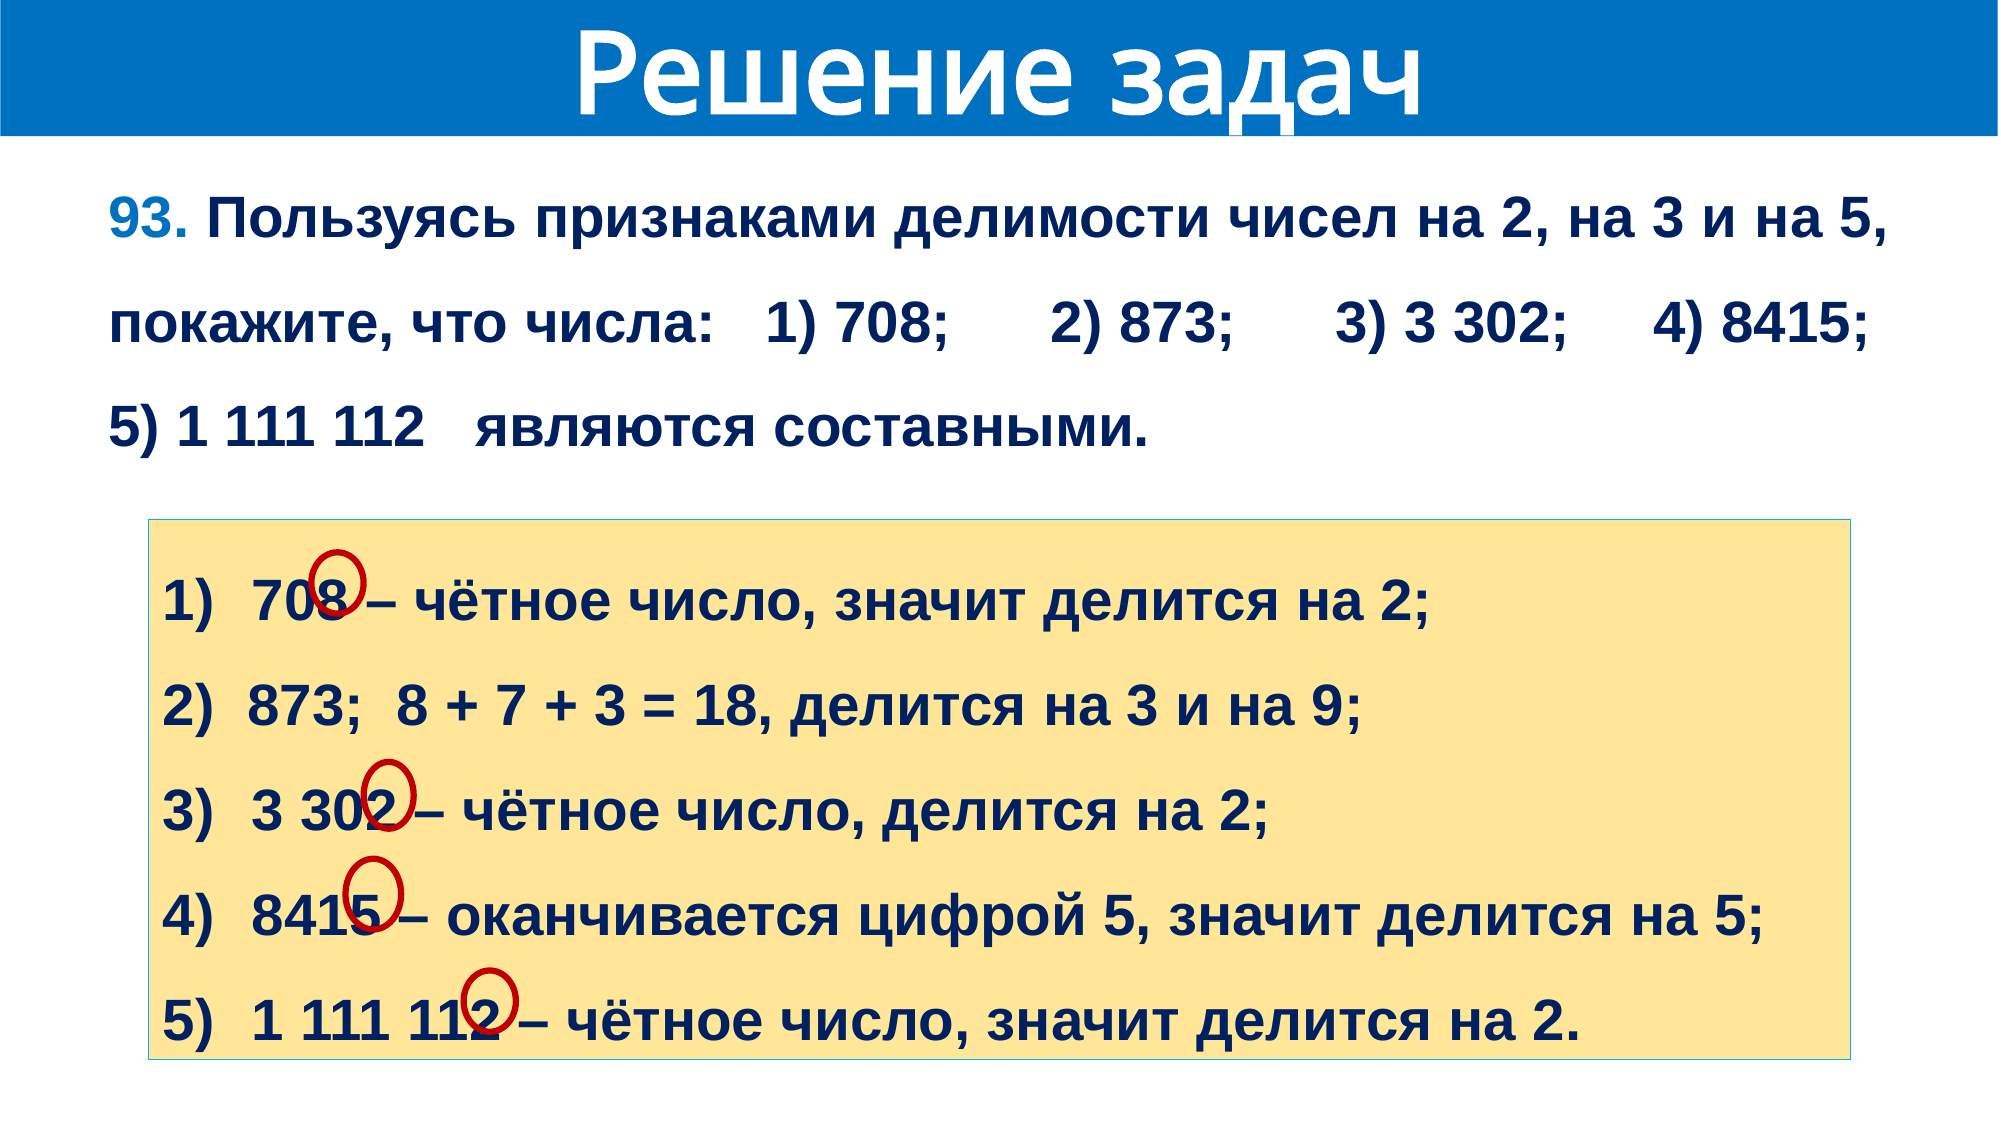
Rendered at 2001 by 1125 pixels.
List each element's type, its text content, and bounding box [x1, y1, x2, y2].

text_box [362, 760, 415, 830]
text_box [310, 551, 365, 615]
text_box Решение задач [0, 0, 1998, 137]
text_box [344, 857, 403, 931]
text_box 708 – чётное число, значит делится на 2; 2) 873; 8 + 7 + 3 = 18, делится на 3 и на 9; 3 302 – чётное число, делится на 2; 8415 – оканчивается цифрой 5, значит делится на 5; 1 111 112 – чётное число, значит делится на 2. [148, 519, 1851, 1060]
text_box 93. Пользуясь признаками делимости чисел на 2, на 3 и на 5, покажите, что числа: 1) 708; 2) 873; 3) 3 302; 4) 8415; 5) 1 111 112 являются составными. [93, 136, 1905, 466]
text_box [462, 969, 517, 1033]
